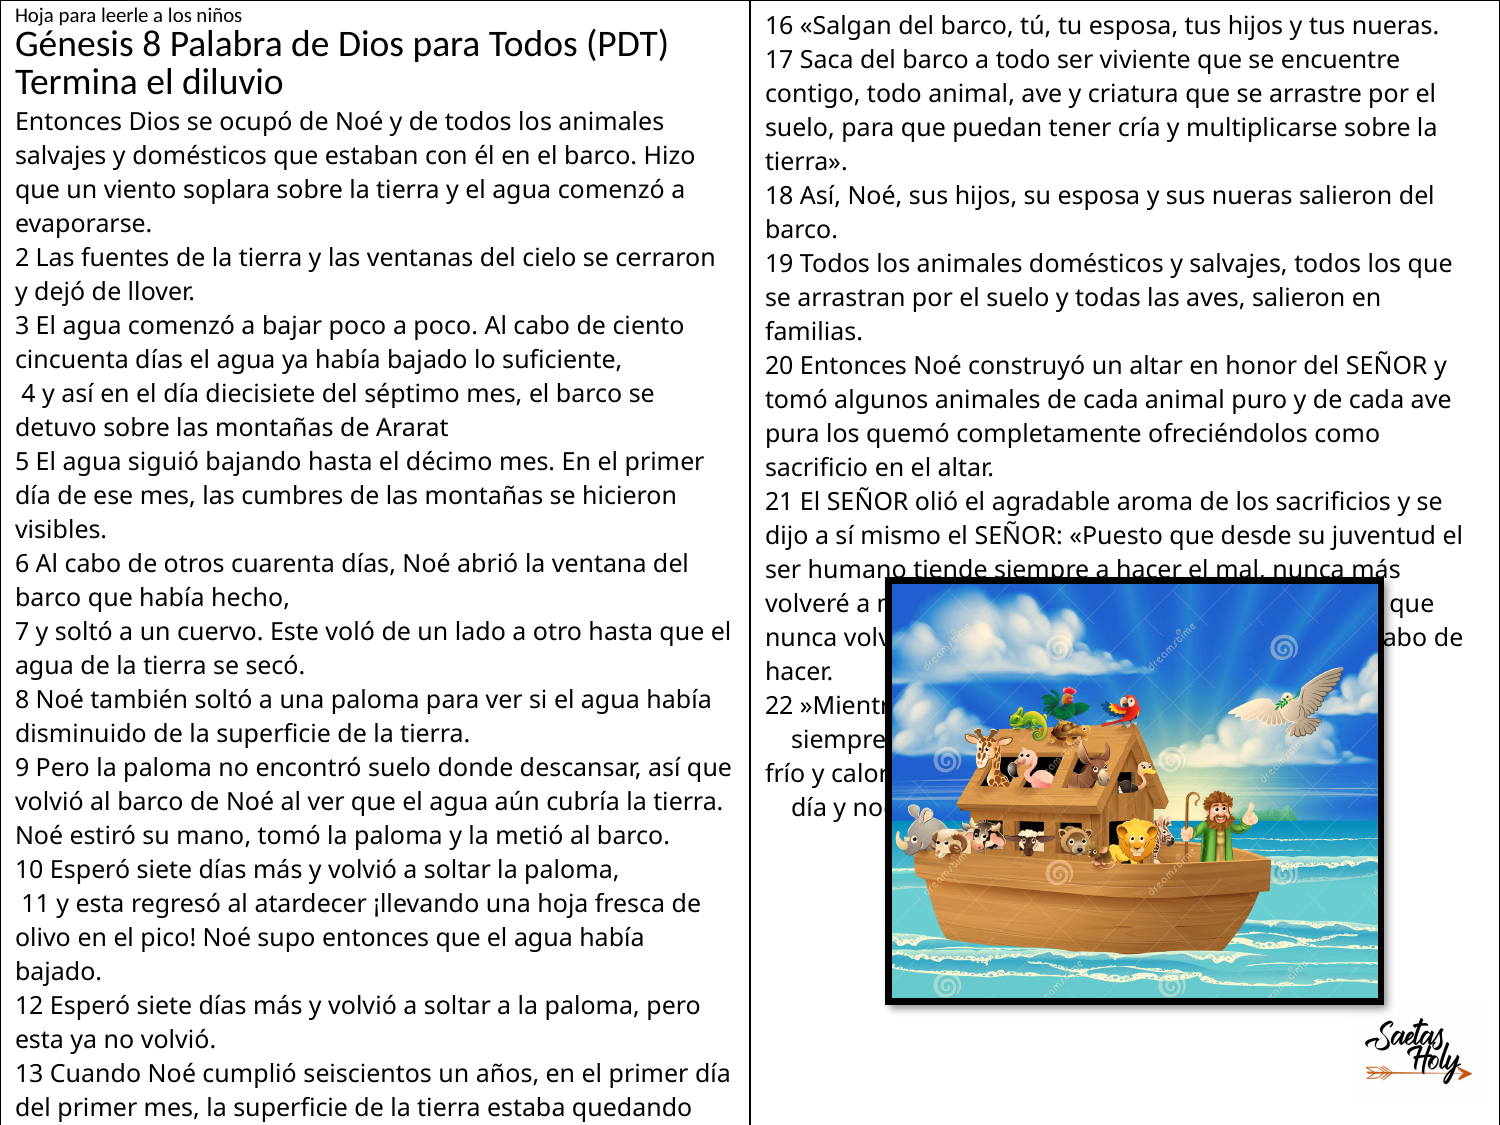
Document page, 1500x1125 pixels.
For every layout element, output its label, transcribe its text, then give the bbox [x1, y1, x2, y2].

picture [891, 583, 1487, 1101]
table_header Hoja para leerle a los niños Génesis 8 Palabra de Dios para Todos (PDT) Termina el diluvio Entonces Dios se ocupó de Noé y de todos los animales salvajes y domésticos que estaban con él en el barco. Hizo que un viento soplara sobre la tierra y el agua comenzó a evaporarse. 2 Las fuentes de la tierra y las ventanas del cielo se cerraron y dejó de llover. 3 El agua comenzó a bajar poco a poco. Al cabo de ciento cincuenta días el agua ya había bajado lo suficiente, 4 y así en el día diecisiete del séptimo mes, el barco se detuvo sobre las montañas de Ararat 5 El agua siguió bajando hasta el décimo mes. En el primer día de ese mes, las cumbres de las montañas se hicieron visibles. 6 Al cabo de otros cuarenta días, Noé abrió la ventana del barco que había hecho, 7 y soltó a un cuervo. Este voló de un lado a otro hasta que el agua de la tierra se secó. 8 Noé también soltó a una paloma para ver si el agua había disminuido de la superficie de la tierra. 9 Pero la paloma no encontró suelo donde descansar, así que volvió al barco de Noé al ver que el agua aún cubría la tierra. Noé estiró su mano, tomó la paloma y la metió al barco. 10 Esperó siete días más y volvió a soltar la paloma, 11 y esta regresó al atardecer ¡llevando una hoja fresca de olivo en el pico! Noé supo entonces que el agua había bajado. 12 Esperó siete días más y volvió a soltar a la paloma, pero esta ya no volvió. 13 Cuando Noé cumplió seiscientos un años, en el primer día del primer mes, la superficie de la tierra estaba quedando cada vez más seca. Entonces Noé abrió la puerta del barco y pudo ver que el agua ya no cubría la tierra como antes. 14 En el día veintisiete del segundo mes, la tierra ya estaba completamente seca. 15 Entonces Dios le dijo a Noé: [1, 1, 749, 1125]
table_header 16 «Salgan del barco, tú, tu esposa, tus hijos y tus nueras. 17 Saca del barco a todo ser viviente que se encuentre contigo, todo animal, ave y criatura que se arrastre por el suelo, para que puedan tener cría y multiplicarse sobre la tierra». 18 Así, Noé, sus hijos, su esposa y sus nueras salieron del barco. 19 Todos los animales domésticos y salvajes, todos los que se arrastran por el suelo y todas las aves, salieron en familias. 20 Entonces Noé construyó un altar en honor del SEÑOR y tomó algunos animales de cada animal puro y de cada ave pura los quemó completamente ofreciéndolos como sacrificio en el altar. 21 El SEÑOR olió el agradable aroma de los sacrificios y se dijo a sí mismo el SEÑOR: «Puesto que desde su juventud el ser humano tiende siempre a hacer el mal, nunca más volveré a maldecir la tierra por culpa del hombre. Así que nunca volveré a destruir todo ser viviente como lo acabo de hacer. 22 »Mientras el mundo exista, siempre habrá siembra y cosecha, frío y calor, verano e invierno, día y noche». [751, 1, 1499, 1125]
